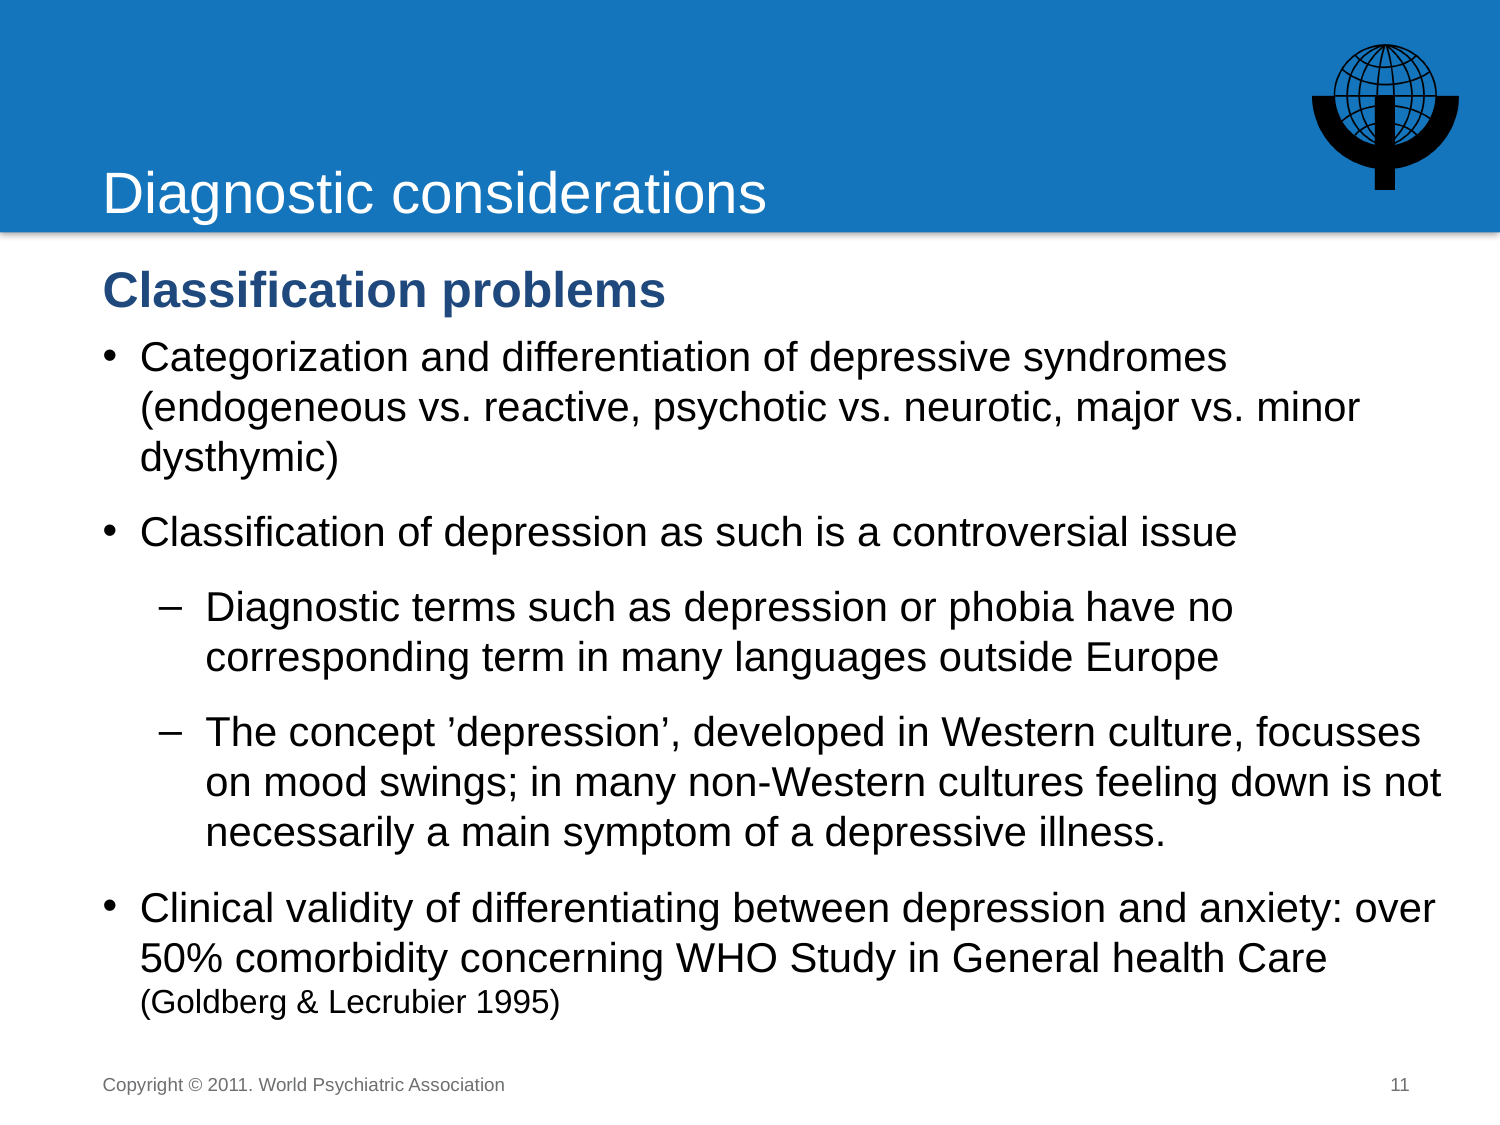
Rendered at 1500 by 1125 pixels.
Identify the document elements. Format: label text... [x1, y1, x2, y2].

title Diagnostic considerations [87, 45, 1279, 233]
picture [1312, 44, 1459, 190]
list Classification problems Categorization and differentiation of depressive syndromes (endogeneous vs. reactive, psychotic vs. neurotic, major vs. minor dysthymic) Classification of depression as such is a controversial issue Diagnostic terms such as depression or phobia have no corresponding term in many languages outside Europe The concept ’depression’, developed in Western culture, focusses on mood swings; in many non-Western cultures feeling down is not necessarily a main symptom of a depressive illness. Clinical validity of differentiating between depression and anxiety: over 50% comorbidity concerning WHO Study in General health Care (Goldberg & Lecrubier 1995) [87, 249, 1469, 993]
slide_number 11 [1074, 1042, 1425, 1103]
footer Copyright © 2011. World Psychiatric Association [87, 1042, 563, 1103]
